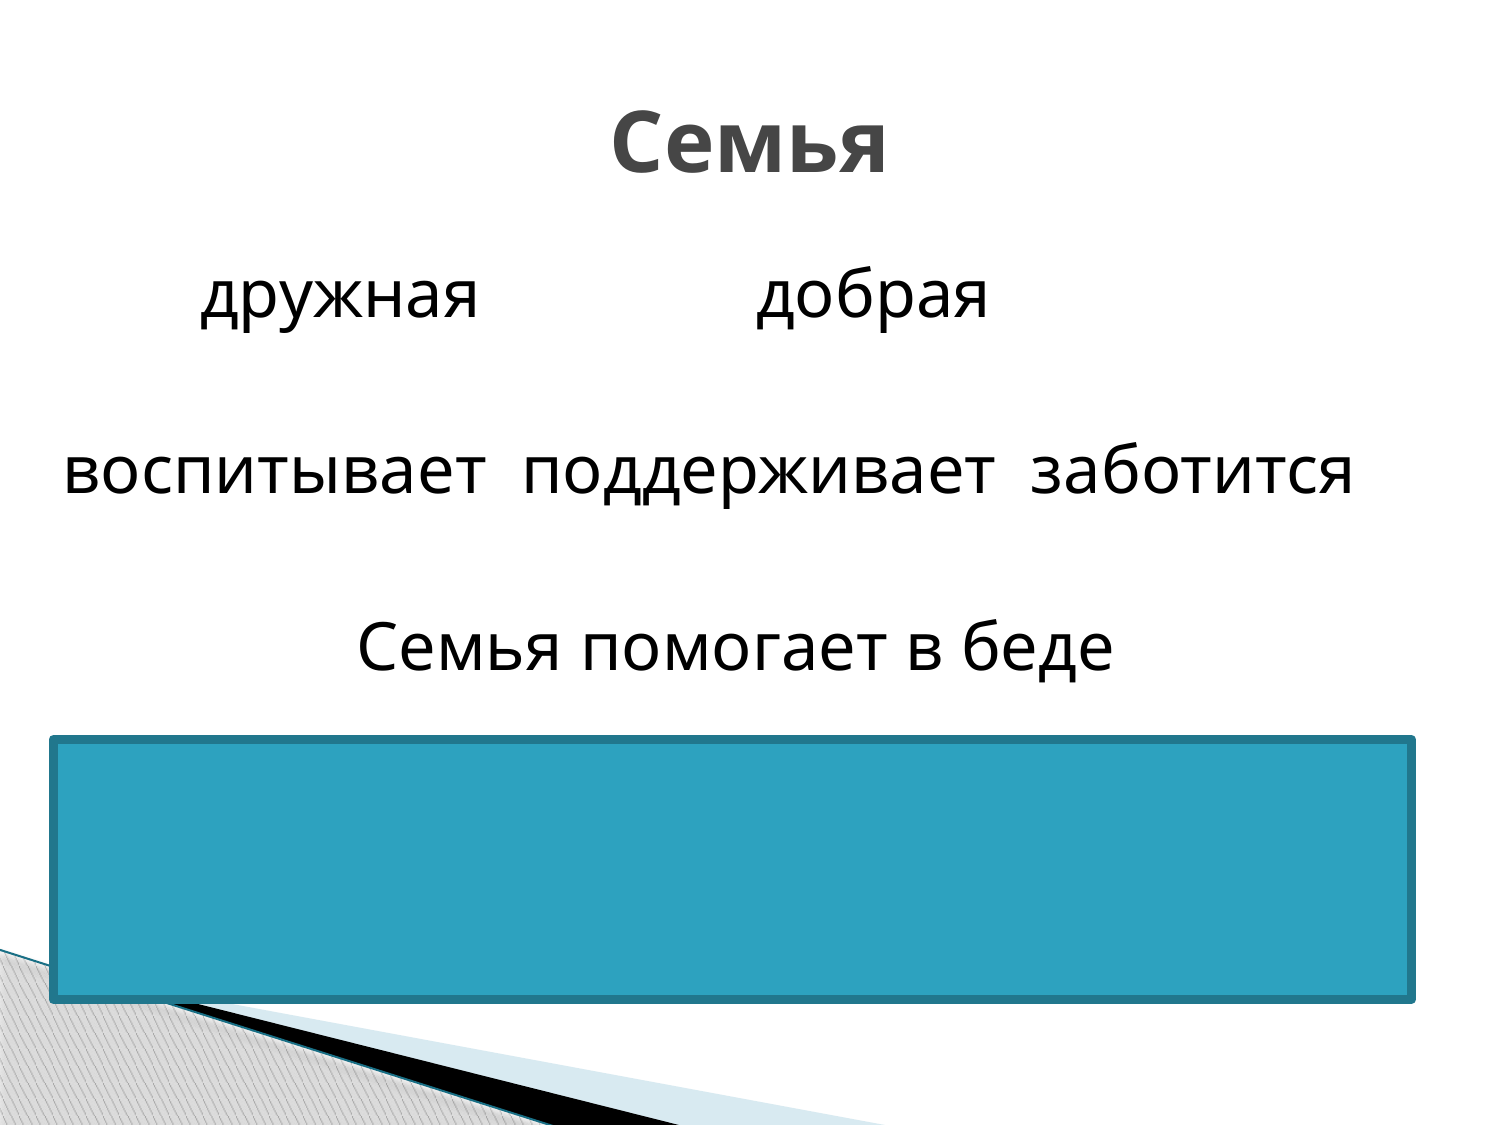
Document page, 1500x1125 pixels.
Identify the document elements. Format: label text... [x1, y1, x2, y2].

title Семья [75, 45, 1425, 233]
text_box [49, 735, 1416, 1004]
list дружная добрая воспитывает поддерживает заботится Семья помогает в беде Любовь. [29, 243, 1425, 986]
